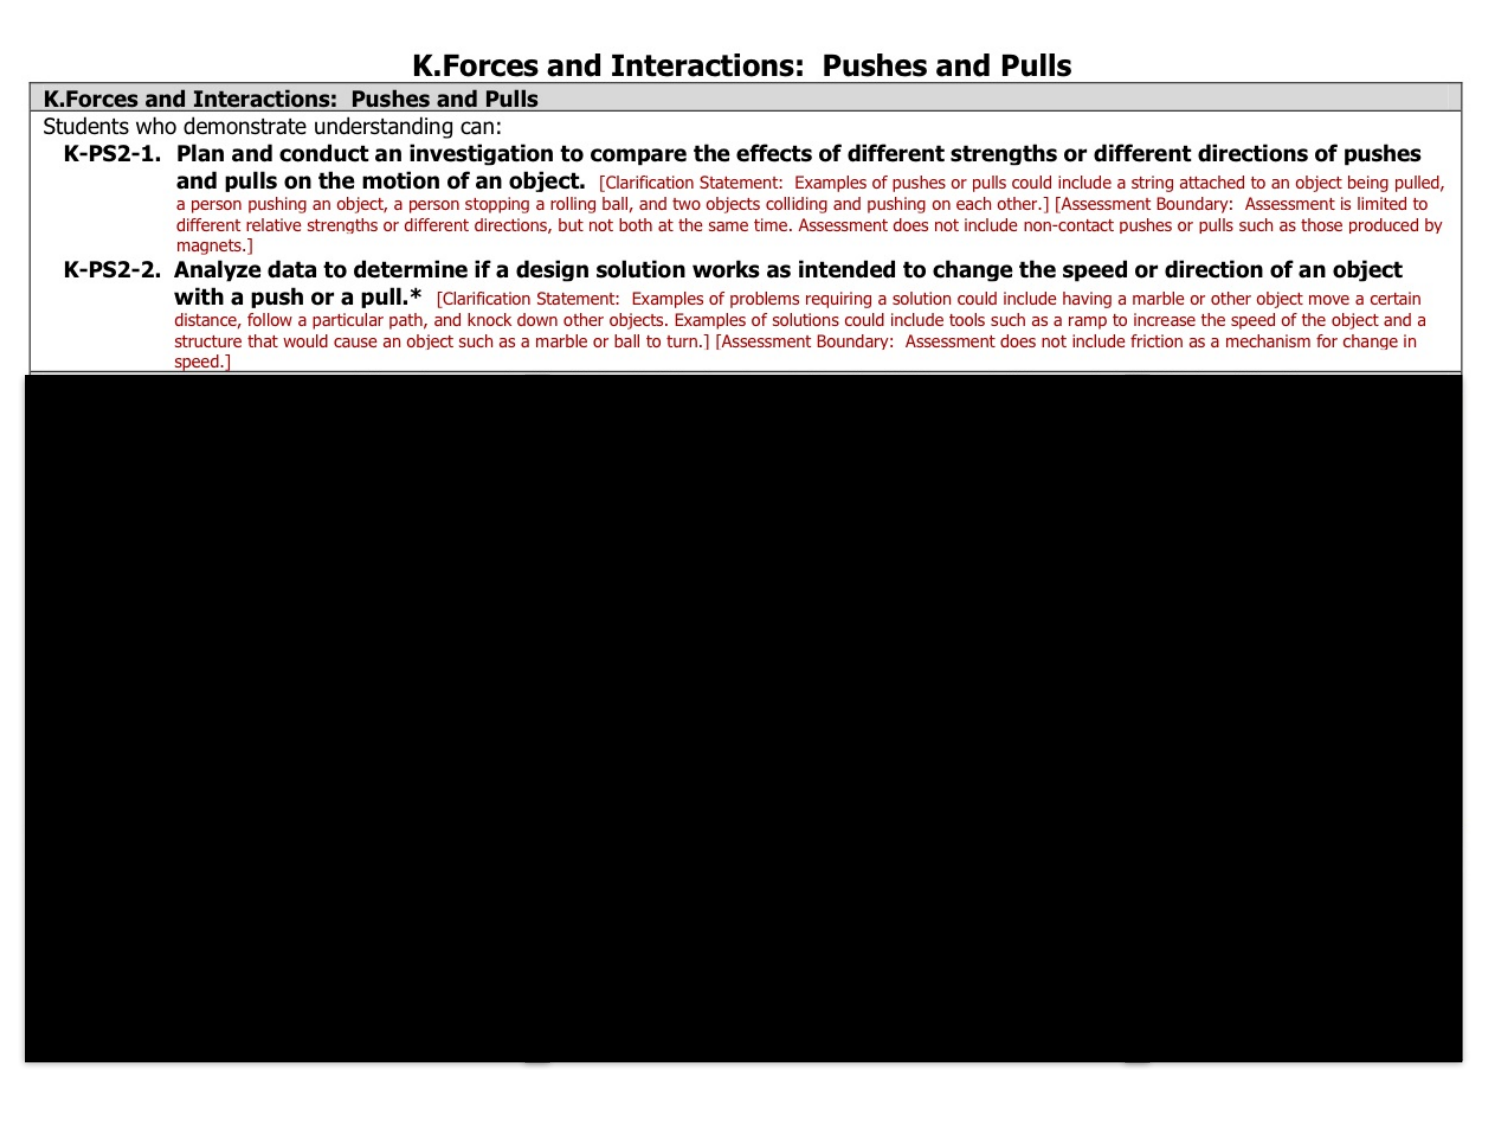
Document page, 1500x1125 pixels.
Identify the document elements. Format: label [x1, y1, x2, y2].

picture [12, 37, 1476, 1069]
